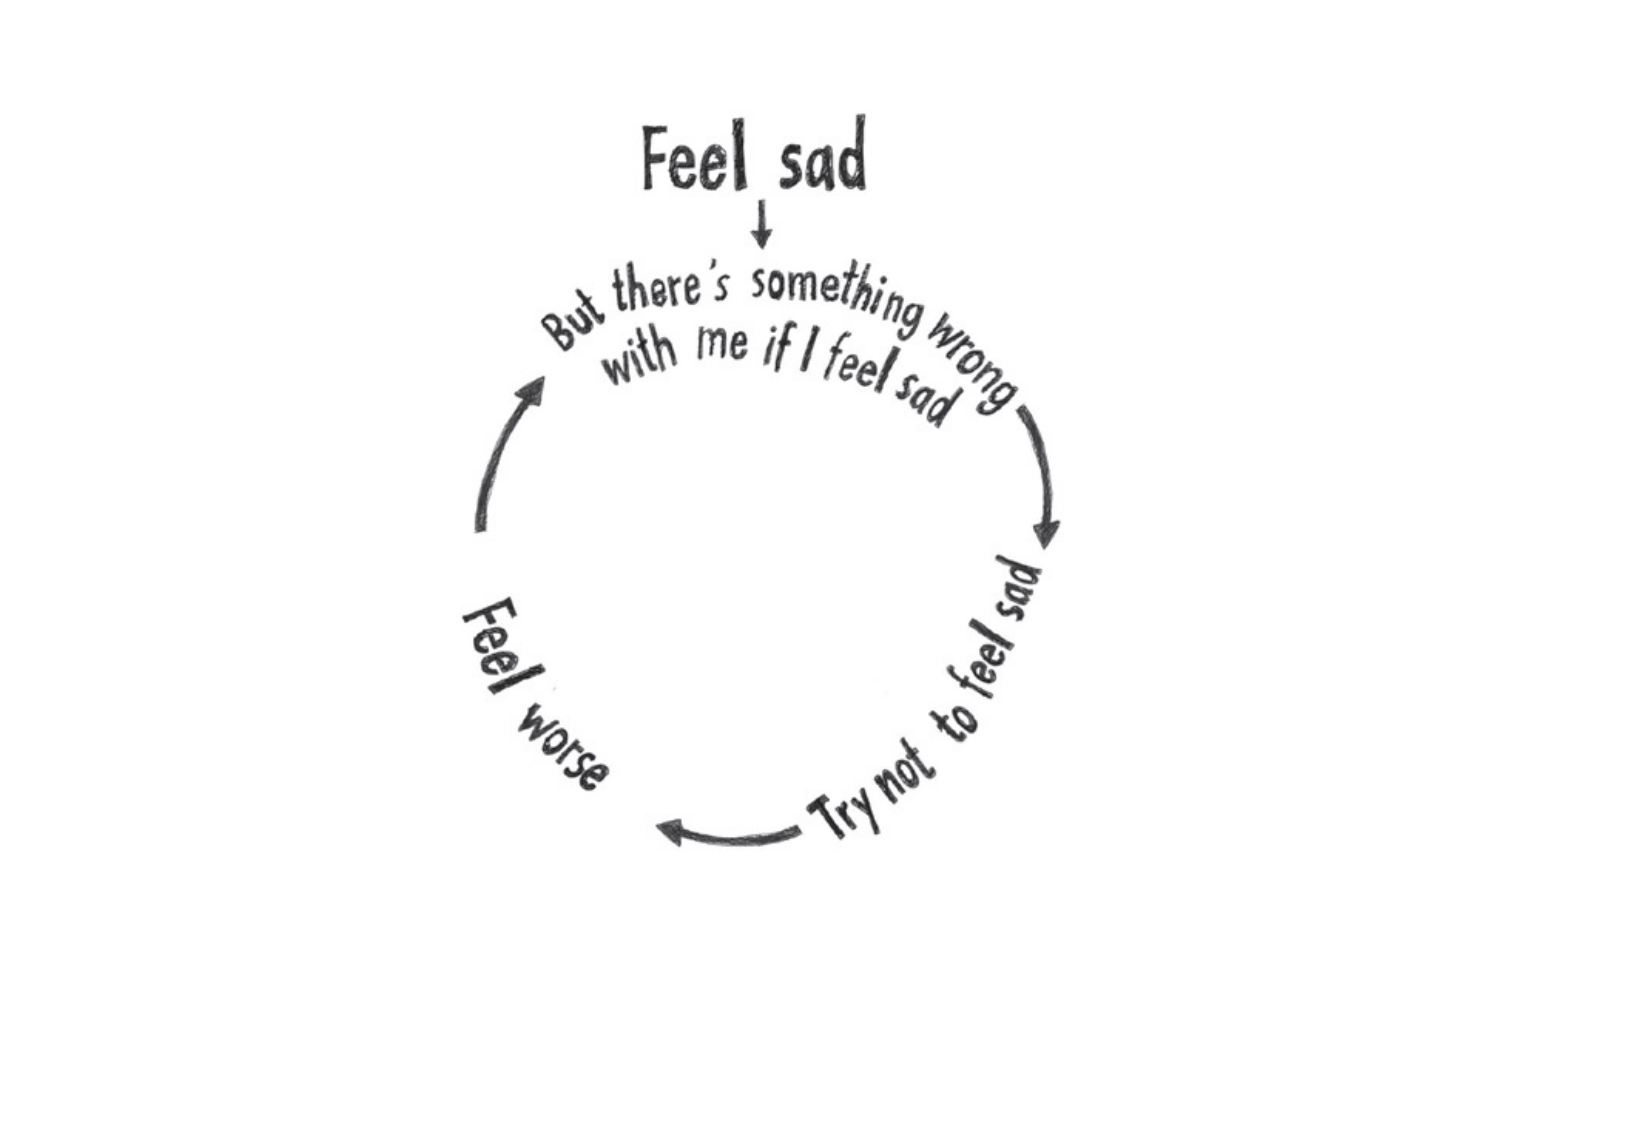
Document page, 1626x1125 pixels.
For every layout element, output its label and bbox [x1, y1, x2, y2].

list [361, 86, 1625, 1086]
